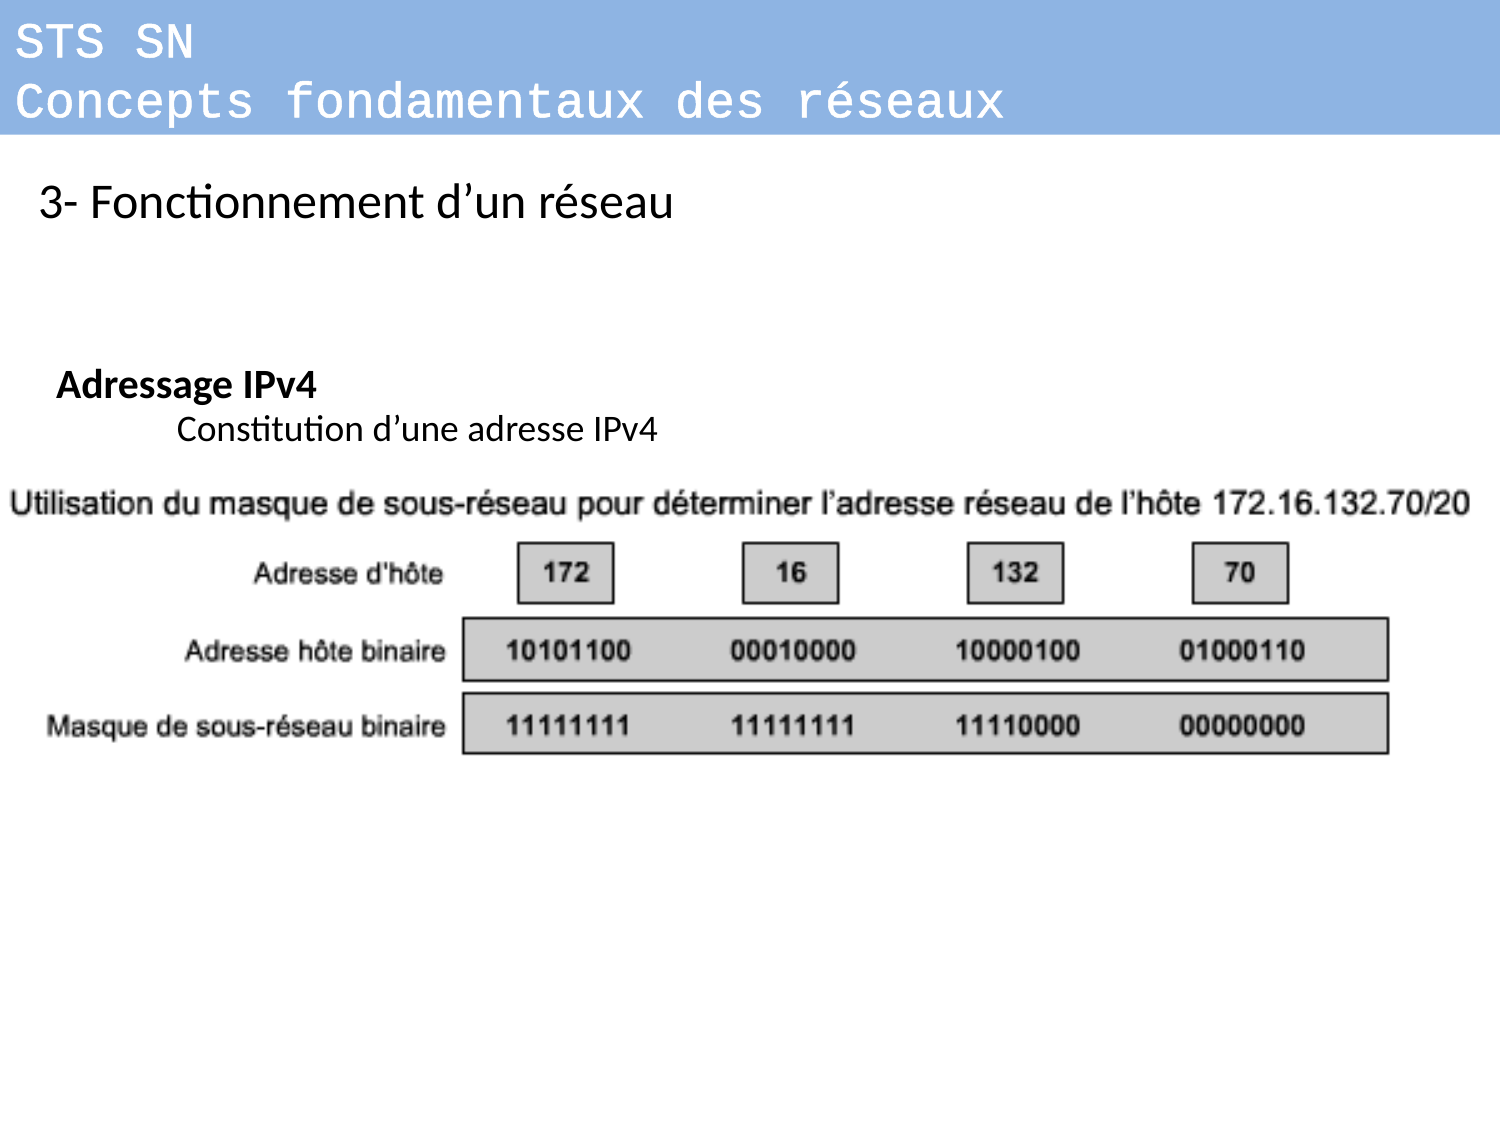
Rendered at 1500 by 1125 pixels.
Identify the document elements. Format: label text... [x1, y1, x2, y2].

text_box [0, 0, 1500, 75]
text_box STS SN Concepts fondamentaux des réseaux [0, 75, 1500, 135]
text_box Adressage IPv4 [41, 349, 1447, 415]
text_box 3- Fonctionnement d’un réseau [23, 160, 690, 236]
text_box Constitution d’une adresse IPv4 [162, 397, 674, 457]
picture [3, 485, 1495, 758]
